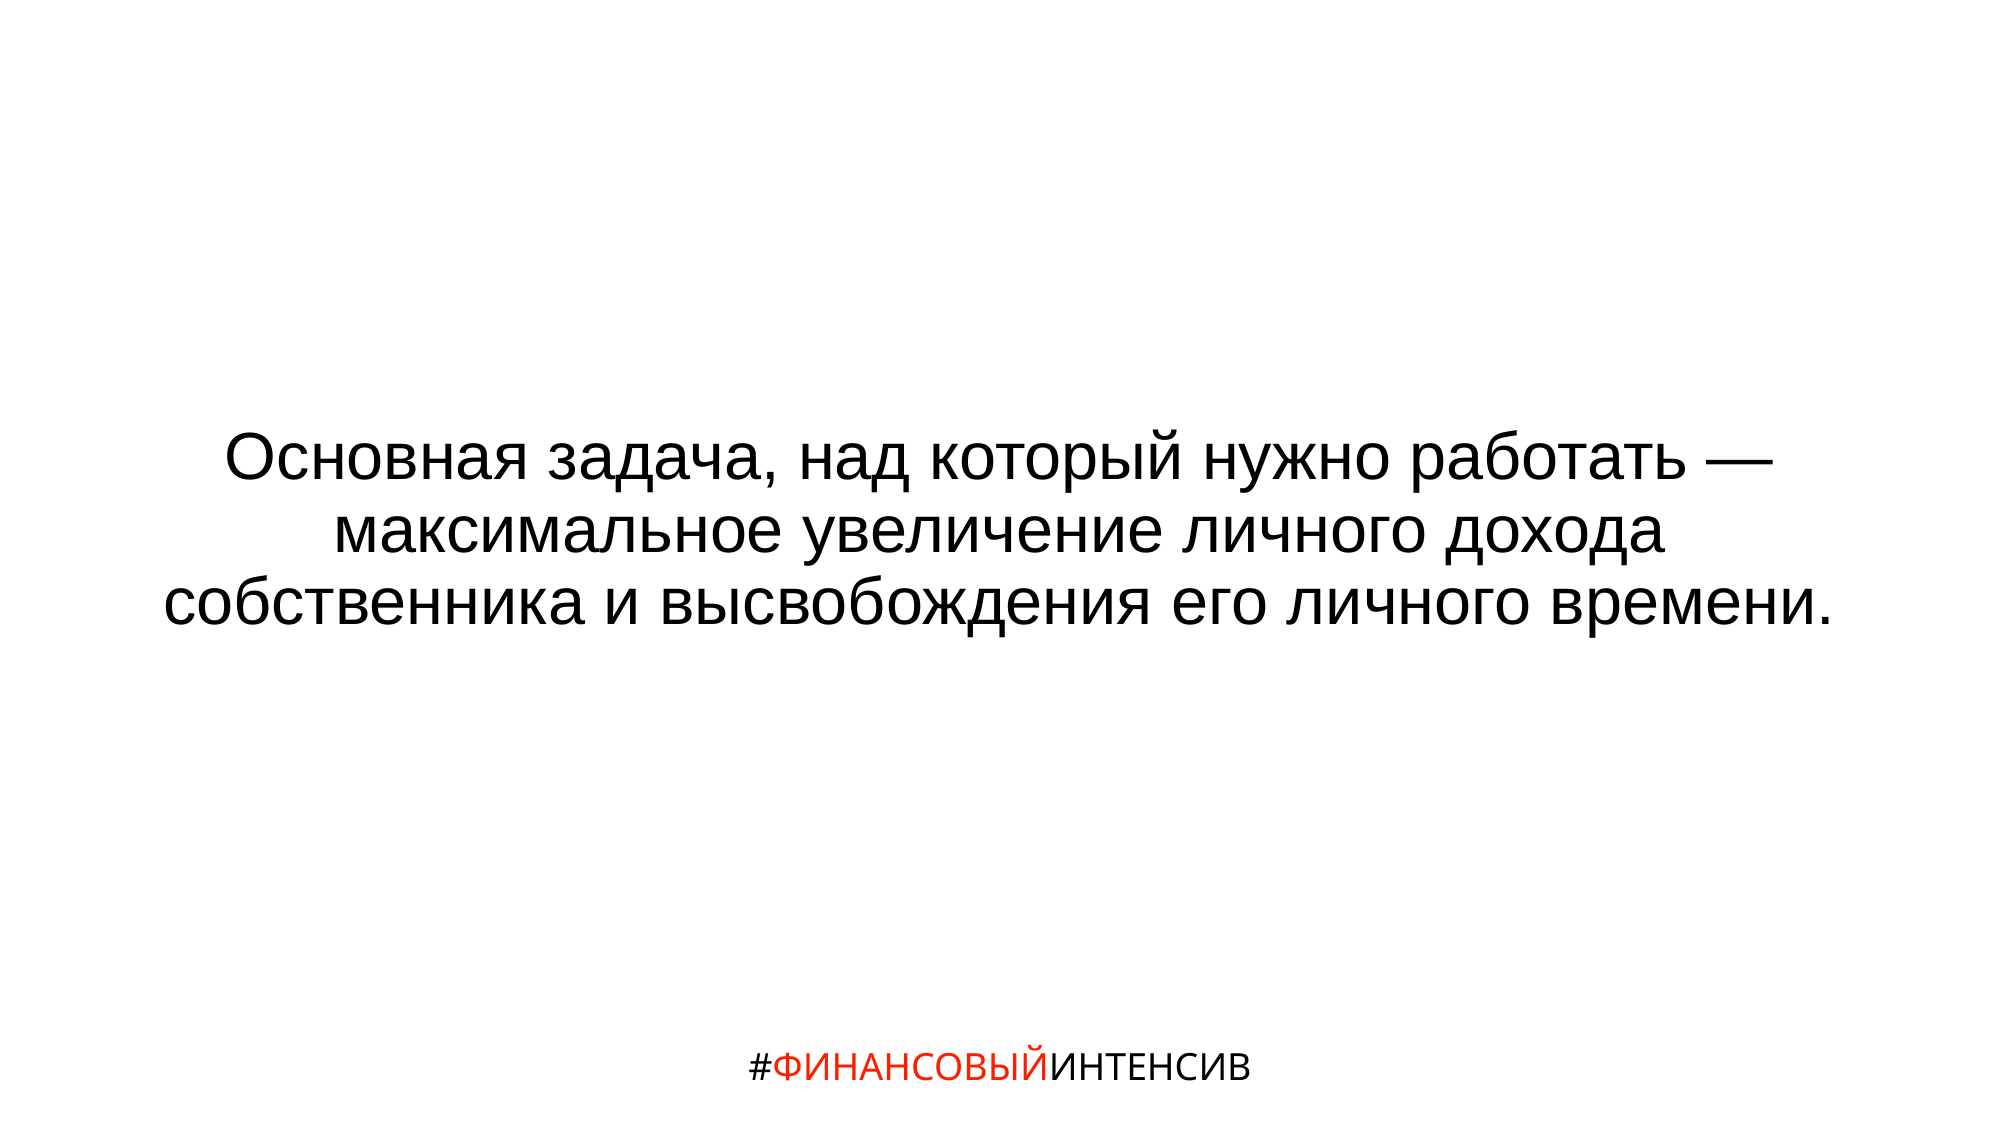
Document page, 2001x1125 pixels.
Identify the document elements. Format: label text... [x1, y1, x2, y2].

text_box #ФИНАНСОВЫЙИНТЕНСИВ [740, 1034, 1260, 1097]
title Основная задача, над который нужно работать — максимальное увеличение личного дохода собственника и высвобождения его личного времени. [124, 383, 1876, 647]
